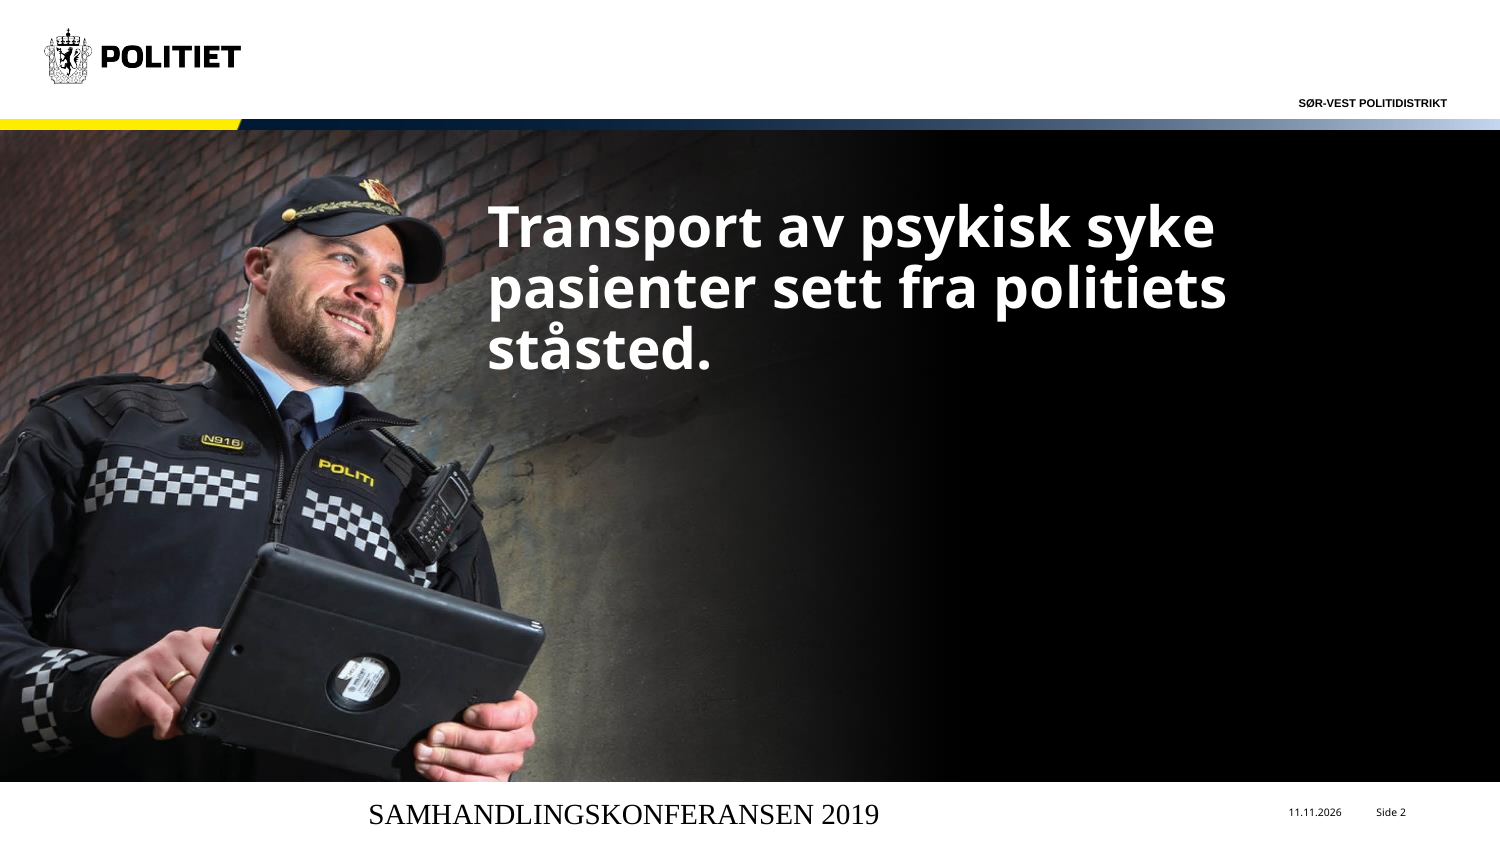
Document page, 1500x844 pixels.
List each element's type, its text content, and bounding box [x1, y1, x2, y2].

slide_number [1154, 802, 1342, 824]
footer SAMHANDLINGSKONFERANSEN 2019 [93, 802, 1154, 824]
slide_number Side 2 [1342, 802, 1407, 824]
picture [44, 28, 241, 84]
title Transport av psykisk syke pasienter sett fra politiets ståsted. [487, 197, 1407, 383]
picture [0, 130, 1500, 782]
